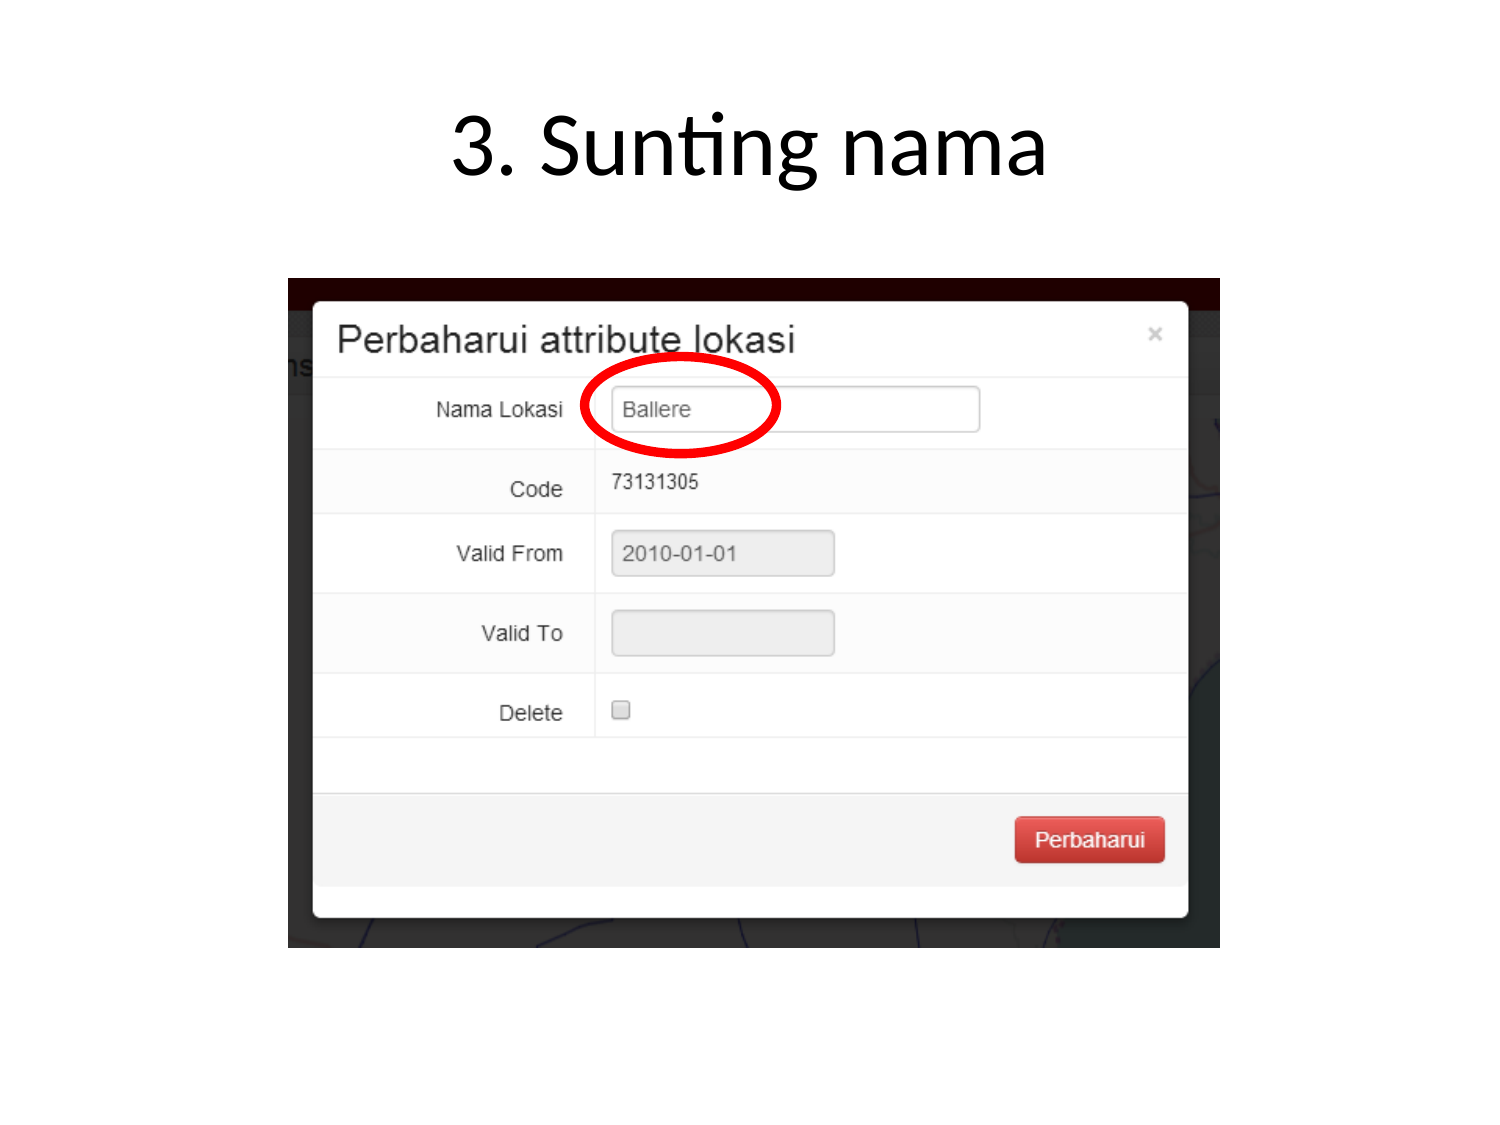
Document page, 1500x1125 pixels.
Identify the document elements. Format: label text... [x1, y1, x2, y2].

picture [287, 278, 1220, 948]
title 3. Sunting nama [75, 45, 1425, 233]
